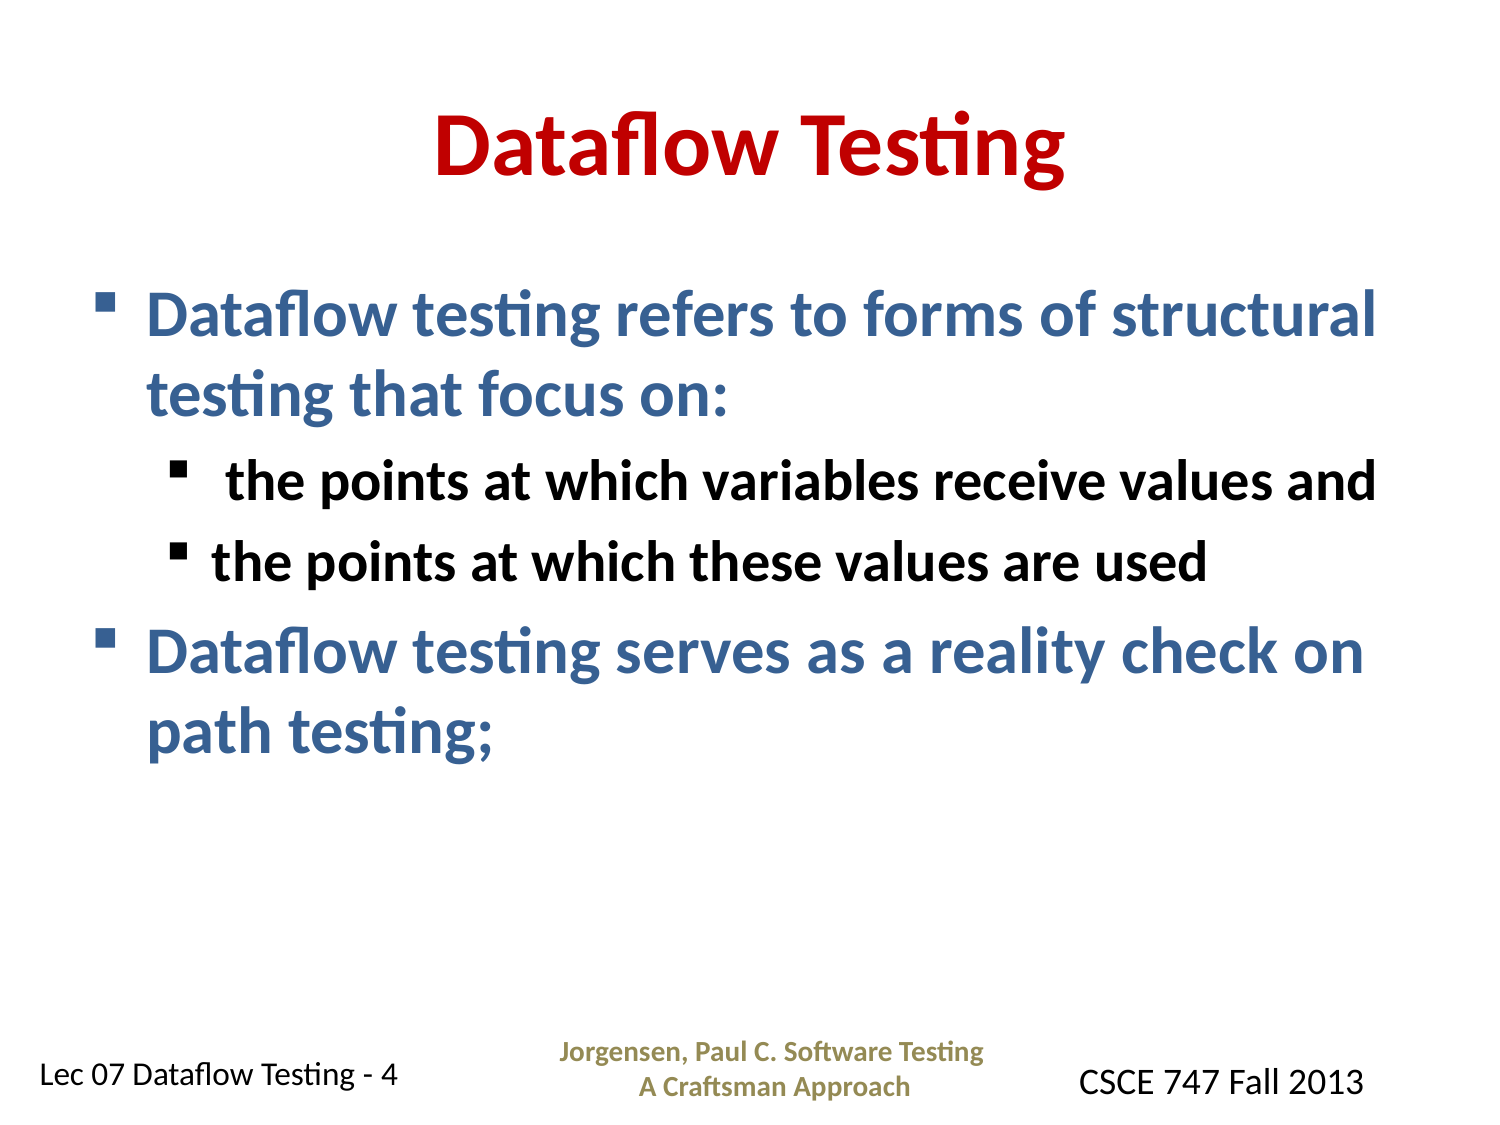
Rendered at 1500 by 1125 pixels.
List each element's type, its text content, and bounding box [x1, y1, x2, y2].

title Dataflow Testing [75, 45, 1425, 233]
list Dataflow testing refers to forms of structural testing that focus on: the points at which variables receive values and the points at which these values are used Dataflow testing serves as a reality check on path testing; [75, 262, 1425, 1005]
text_box Jorgensen, Paul C. Software Testing A Craftsman Approach [537, 1037, 1013, 1098]
footer [562, 1042, 1038, 1103]
